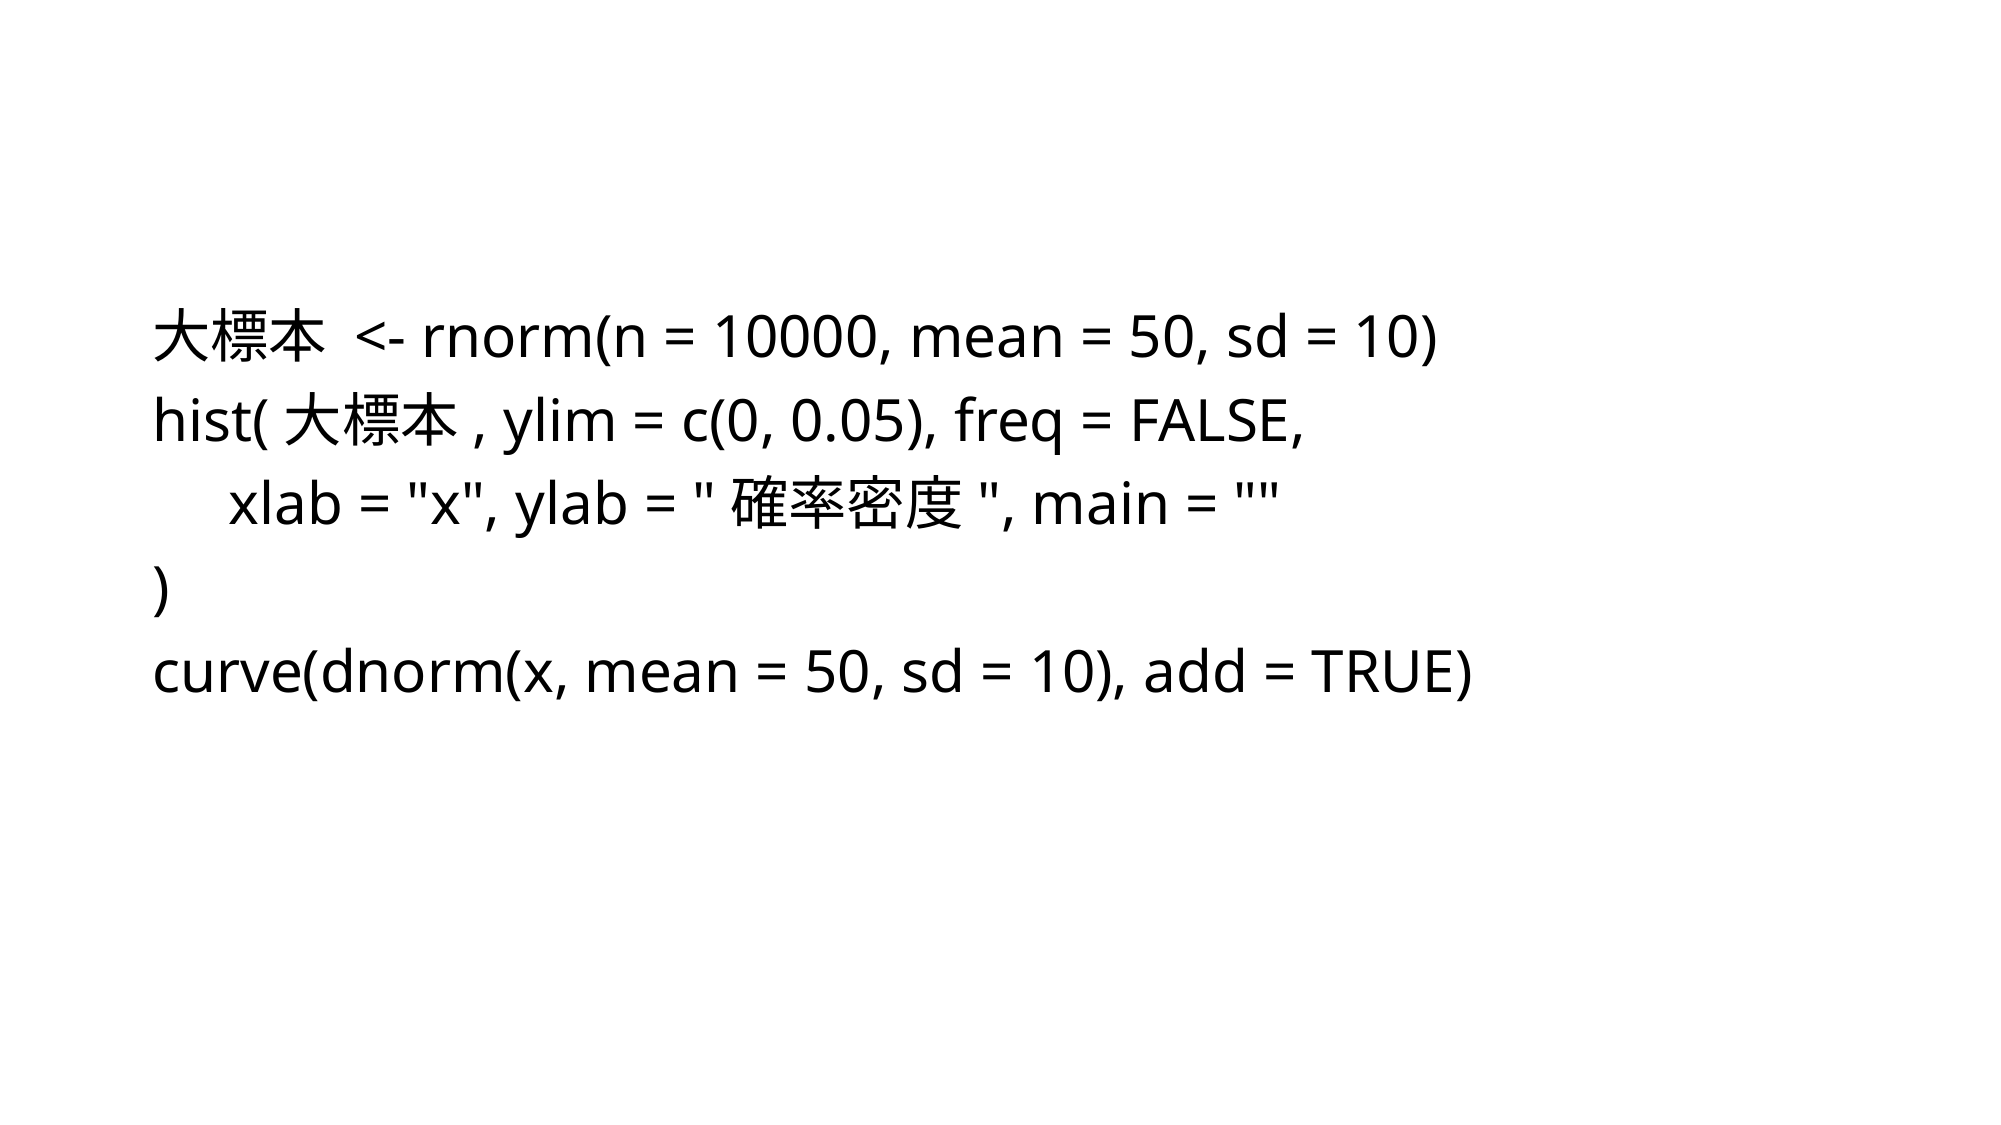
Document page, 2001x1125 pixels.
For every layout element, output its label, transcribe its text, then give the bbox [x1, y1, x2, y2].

list 大標本 <- rnorm(n = 10000, mean = 50, sd = 10) hist(大標本, ylim = c(0, 0.05), freq = FALSE, xlab = "x", ylab = "確率密度", main = "" ) curve(dnorm(x, mean = 50, sd = 10), add = TRUE) [137, 299, 1863, 1014]
